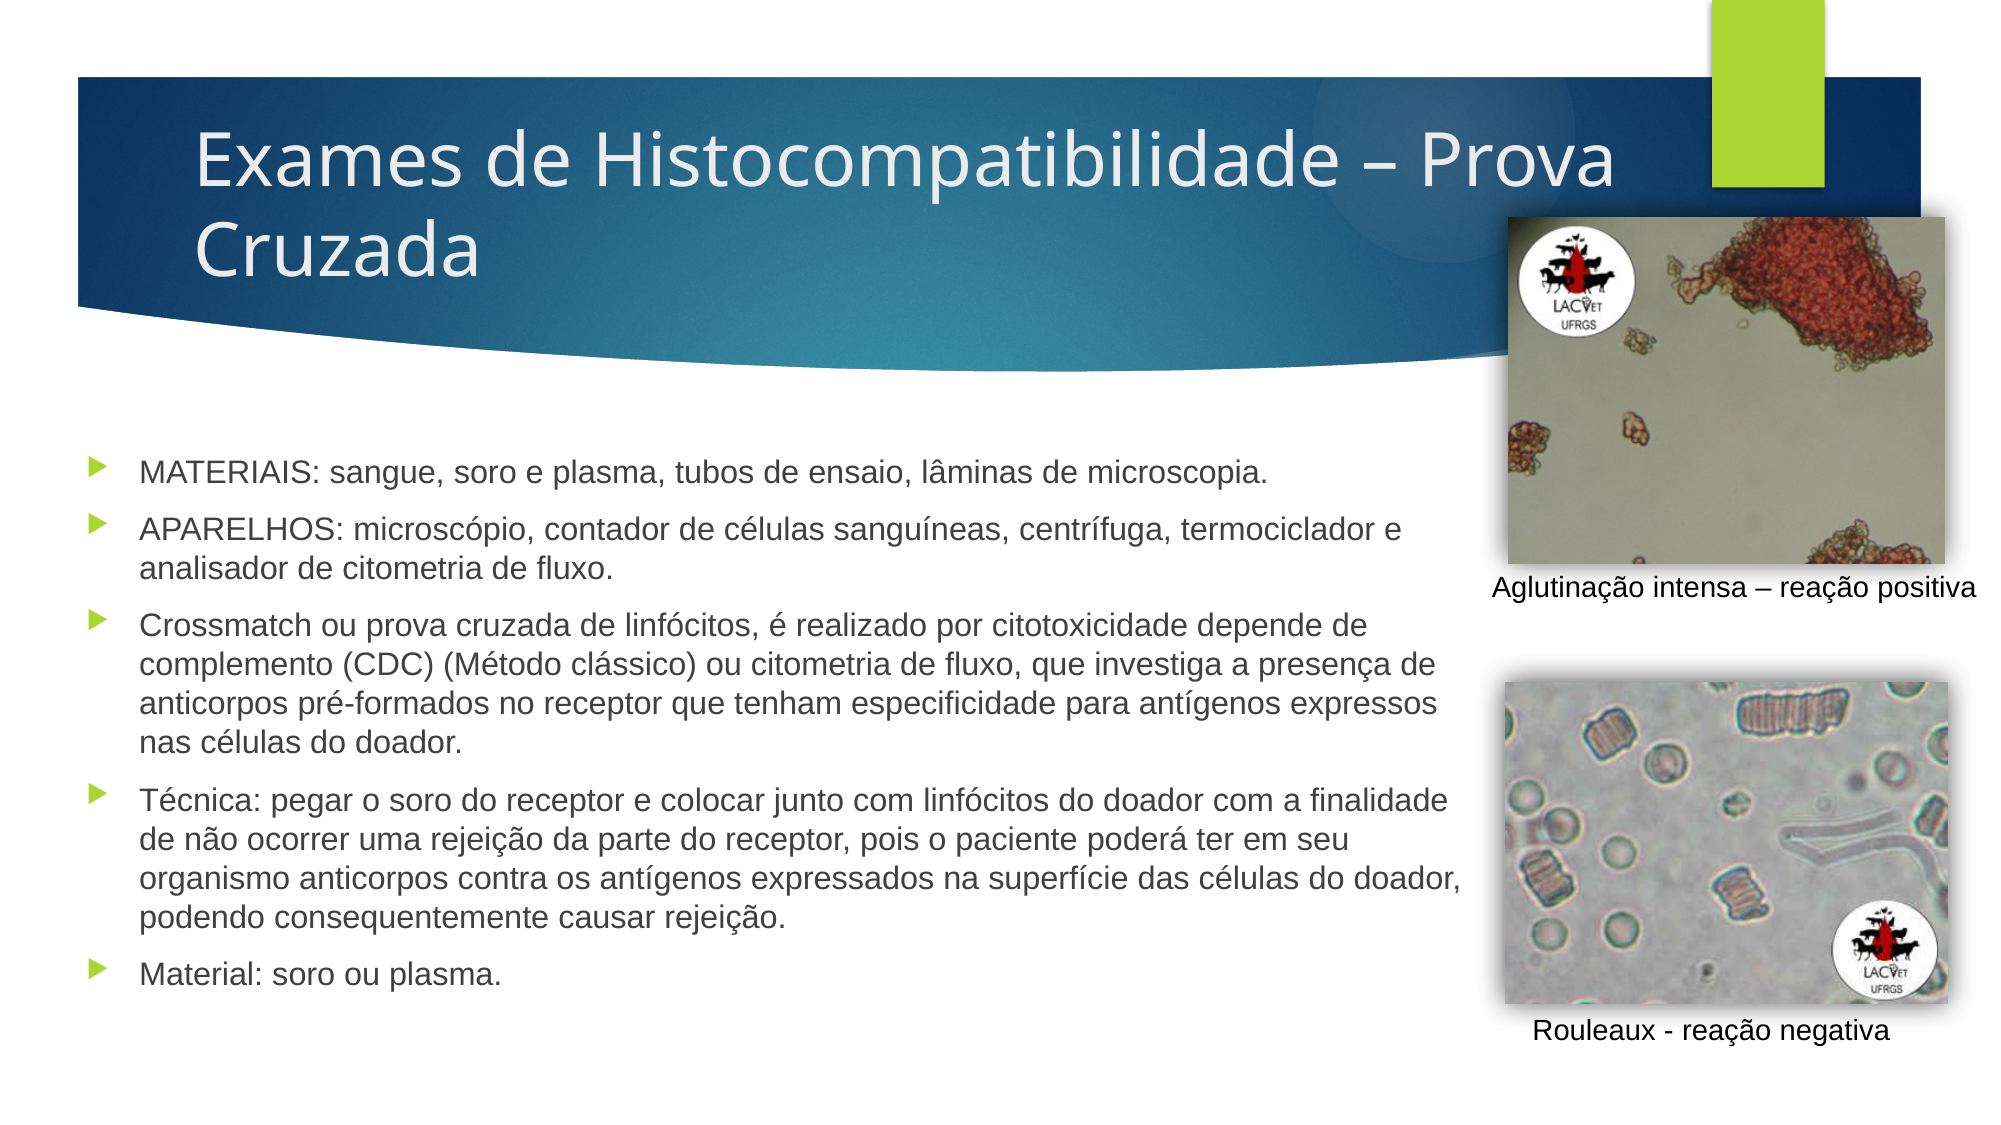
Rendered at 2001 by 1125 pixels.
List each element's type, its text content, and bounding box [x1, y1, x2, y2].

text_box Rouleaux - reação negativa [1517, 1003, 1960, 1054]
title Exames de Histocompatibilidade – Prova Cruzada [178, 143, 1671, 260]
list MATERIAIS: sangue, soro e plasma, tubos de ensaio, lâminas de microscopia. APARELHOS: microscópio, contador de células sanguíneas, centrífuga, termociclador e analisador de citometria de fluxo. Crossmatch ou prova cruzada de linfócitos, é realizado por citotoxicidade depende de complemento (CDC) (Método clássico) ou citometria de fluxo, que investiga a presença de anticorpos pré-formados no receptor que tenham especificidade para antígenos expressos nas células do doador. Técnica: pegar o soro do receptor e colocar junto com linfócitos do doador com a finalidade de não ocorrer uma rejeição da parte do receptor, pois o paciente poderá ter em seu organismo anticorpos contra os antígenos expressados na superfície das células do doador, podendo consequentemente causar rejeição. Material: soro ou plasma. [71, 442, 1509, 1004]
picture [1505, 681, 1948, 1004]
text_box Aglutinação intensa – reação positiva [1477, 560, 2000, 611]
picture [1508, 217, 1945, 564]
